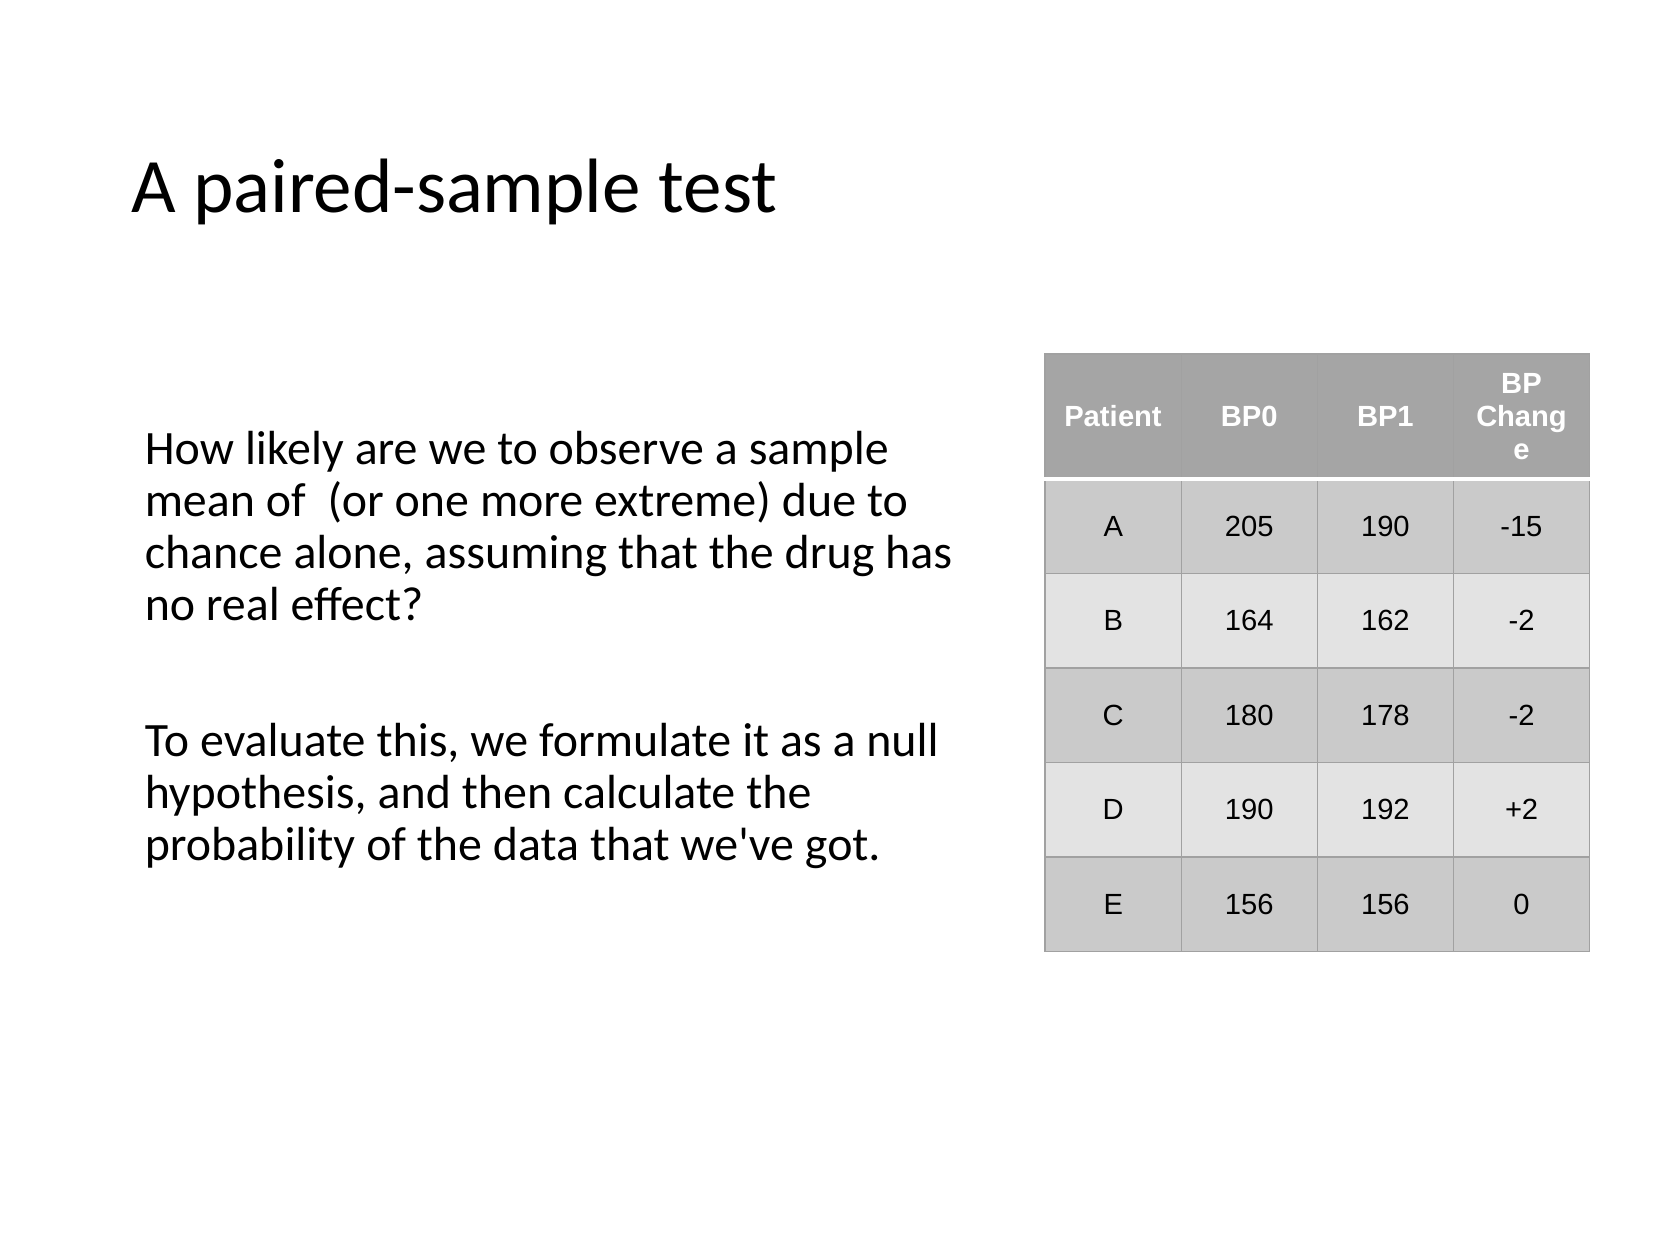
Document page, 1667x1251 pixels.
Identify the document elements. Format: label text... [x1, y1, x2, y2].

table_header Patient [1046, 355, 1181, 477]
table_cell 190 [1182, 763, 1317, 856]
table_cell C [1046, 669, 1181, 762]
table_cell E [1046, 858, 1181, 951]
table_cell 190 [1318, 481, 1453, 573]
table_cell +2 [1454, 763, 1589, 856]
table_cell 162 [1318, 574, 1453, 667]
table_cell -2 [1454, 669, 1589, 762]
table_cell 156 [1182, 858, 1317, 951]
table_cell -15 [1454, 481, 1589, 573]
table_cell 180 [1182, 669, 1317, 762]
table_header BP1 [1318, 355, 1453, 477]
table_header BP0 [1182, 355, 1317, 477]
table_header BP Change [1454, 355, 1589, 477]
title A paired-sample test [114, 66, 1553, 309]
table_cell B [1046, 574, 1181, 667]
table_cell 205 [1182, 481, 1317, 573]
table_cell -2 [1454, 574, 1589, 667]
table_cell 178 [1318, 669, 1453, 762]
table_cell 164 [1182, 574, 1317, 667]
table_cell A [1046, 481, 1181, 573]
table_cell D [1046, 763, 1181, 856]
table_cell 156 [1318, 858, 1453, 951]
table_cell 0 [1454, 858, 1589, 951]
table_cell 192 [1318, 763, 1453, 856]
